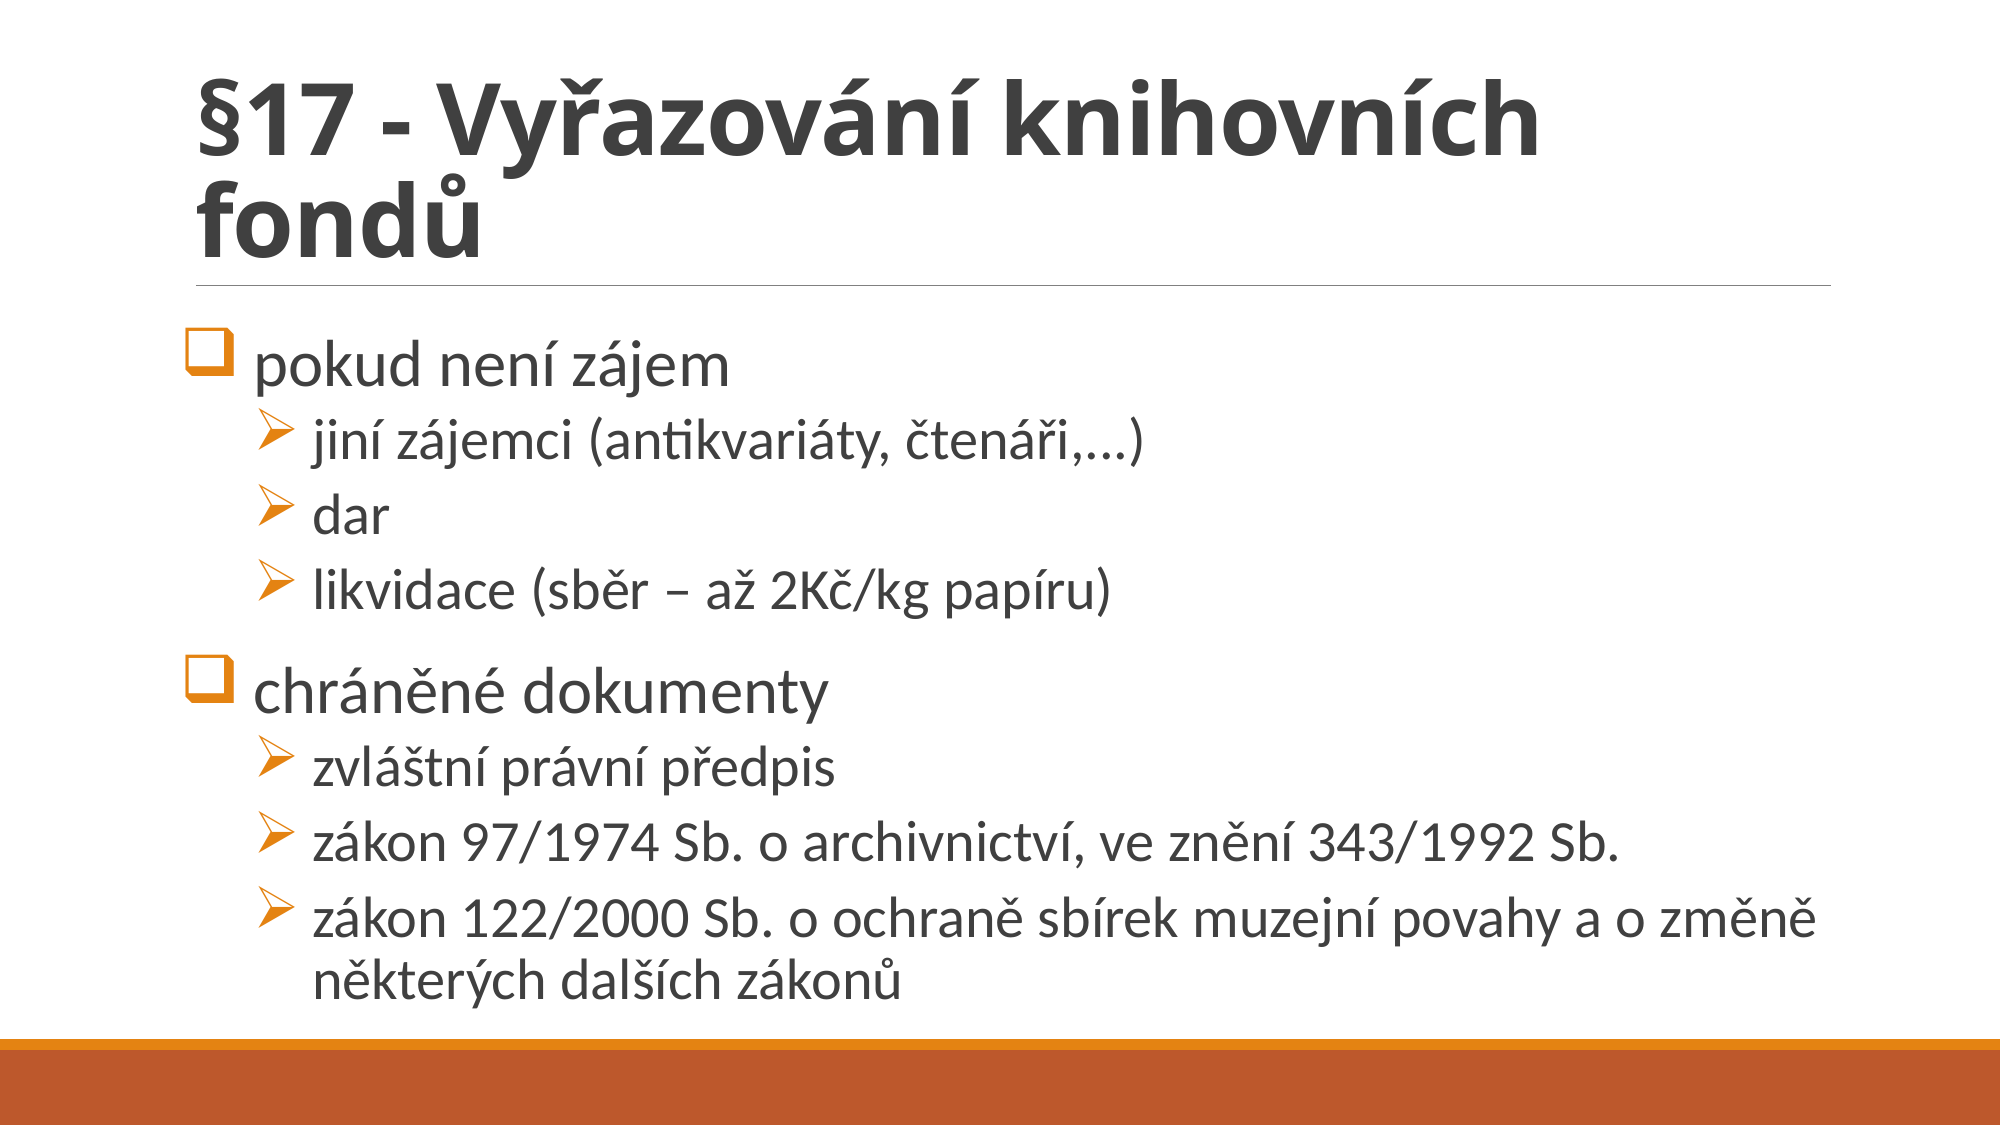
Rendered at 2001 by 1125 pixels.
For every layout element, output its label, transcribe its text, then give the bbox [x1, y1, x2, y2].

title §17 - Vyřazování knihovních fondů [180, 47, 1830, 285]
list pokud není zájem jiní zájemci (antikvariáty, čtenáři,...) dar likvidace (sběr – až 2Kč/kg papíru) chráněné dokumenty zvláštní právní předpis zákon 97/1974 Sb. o archivnictví, ve znění 343/1992 Sb. zákon 122/2000 Sb. o ochraně sbírek muzejní povahy a o změně některých dalších zákonů [180, 321, 1830, 1031]
